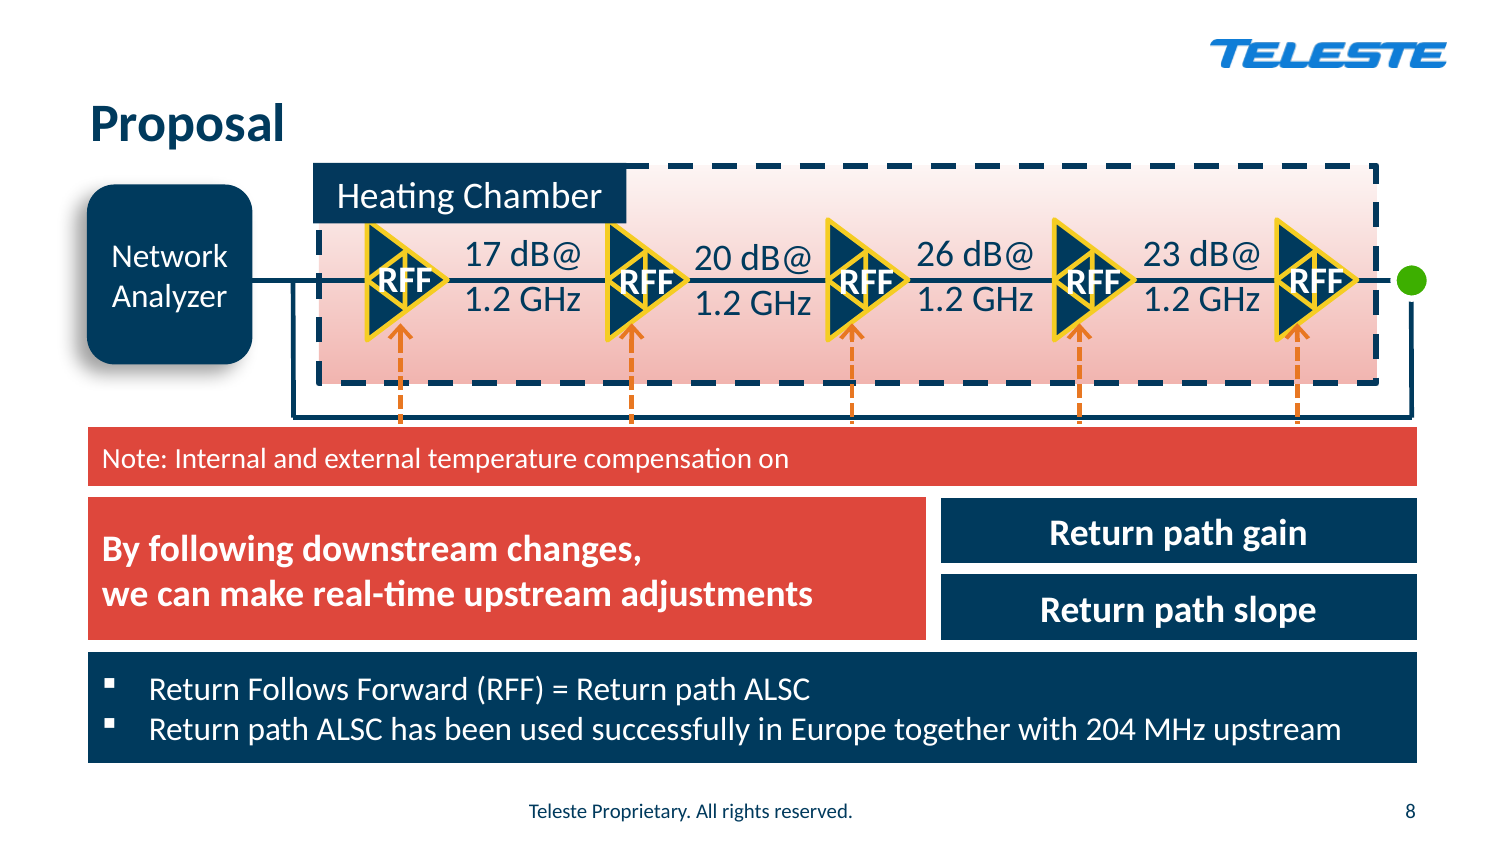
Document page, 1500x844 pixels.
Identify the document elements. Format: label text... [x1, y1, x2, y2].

text_box [853, 281, 1079, 384]
text_box [1080, 281, 1297, 384]
text_box [318, 281, 400, 384]
text_box Heating Chamber [313, 162, 627, 224]
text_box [827, 219, 909, 341]
text_box [1393, 262, 1430, 299]
text_box Return path slope [938, 572, 1419, 642]
text_box Return Follows Forward (RFF) = Return path ALSC Return path ALSC has been used successfully in Europe together with 204 MHz upstream [86, 650, 1419, 765]
slide_number 8 [1365, 790, 1431, 831]
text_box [366, 219, 448, 341]
text_box [318, 165, 1377, 280]
text_box [401, 281, 631, 384]
text_box Note: Internal and external temperature compensation on [86, 425, 1419, 488]
text_box Return path gain [938, 495, 1419, 566]
text_box [632, 281, 851, 384]
picture [1210, 39, 1447, 68]
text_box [1276, 219, 1358, 341]
title Proposal [75, 79, 1447, 218]
text_box Network Analyzer [86, 184, 253, 365]
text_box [1053, 219, 1135, 341]
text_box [607, 219, 689, 341]
text_box By following downstream changes, we can make real-time upstream adjustments [86, 495, 929, 642]
text_box [1298, 281, 1377, 384]
